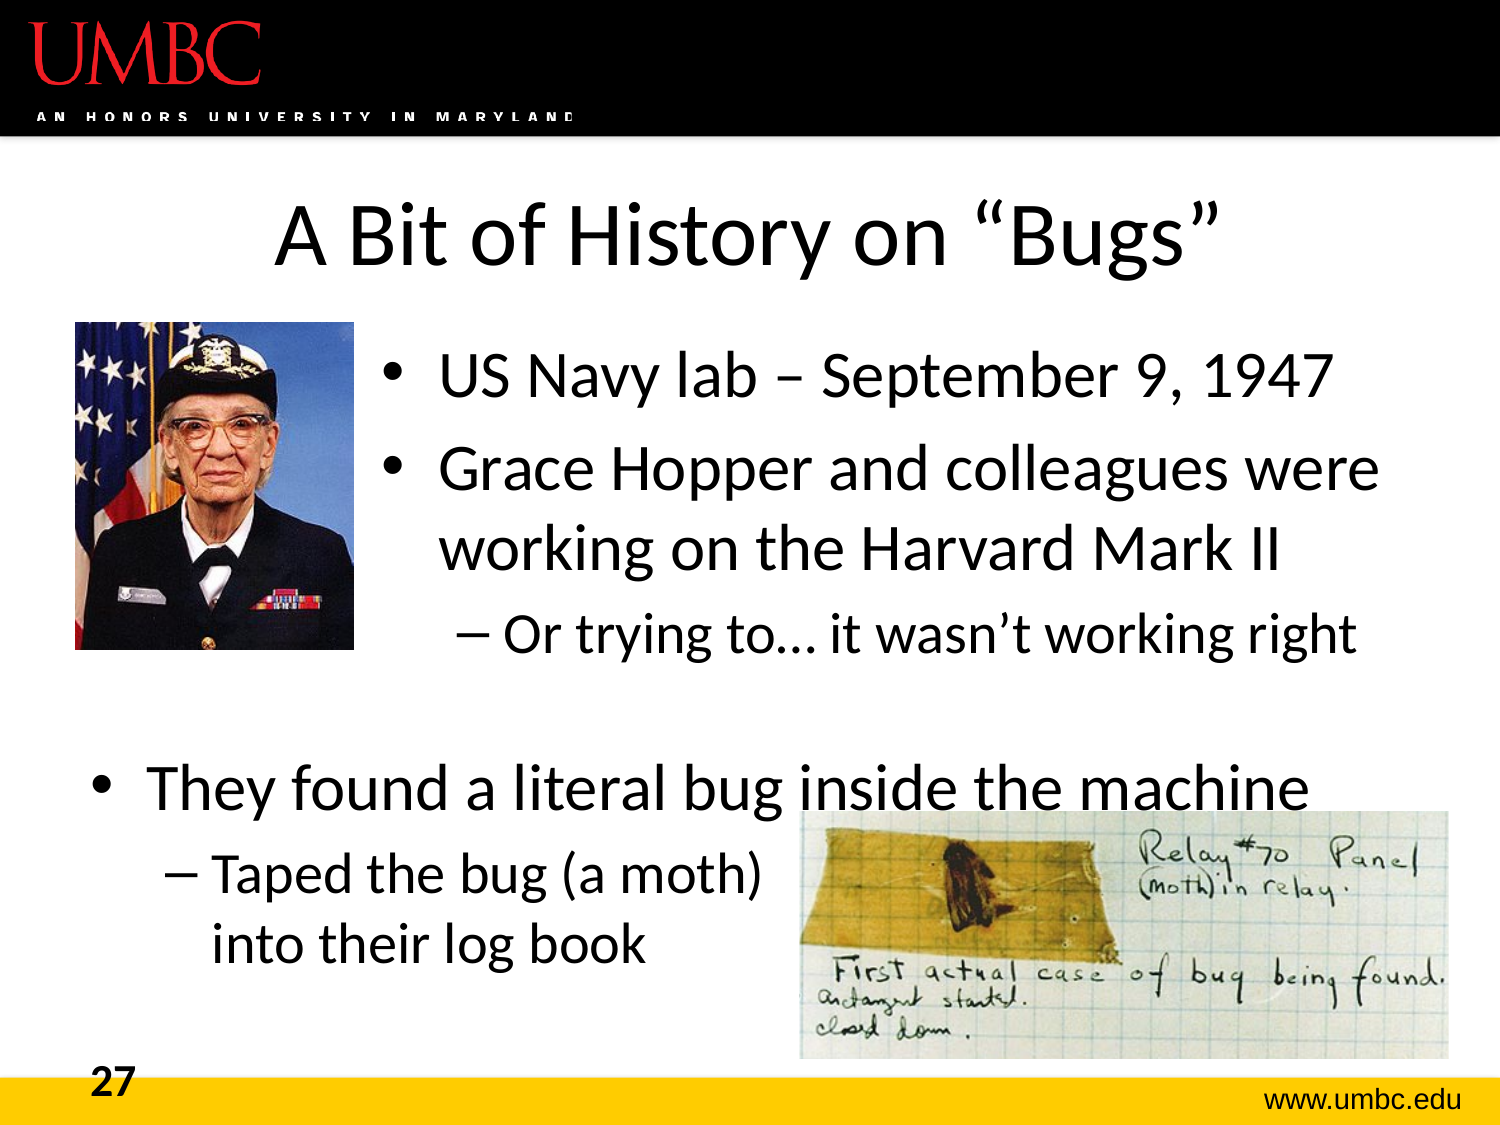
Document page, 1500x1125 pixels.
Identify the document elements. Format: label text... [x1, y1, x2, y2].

slide_number 27 [75, 1042, 425, 1103]
title A Bit of History on “Bugs” [75, 135, 1425, 323]
picture [74, 322, 354, 650]
list US Navy lab – September 9, 1947 Grace Hopper and colleagues were working on the Harvard Mark II Or trying to… it wasn’t working right They found a literal bug inside the machine Taped the bug (a moth) into their log book [75, 323, 1425, 1005]
picture [799, 810, 1449, 1059]
